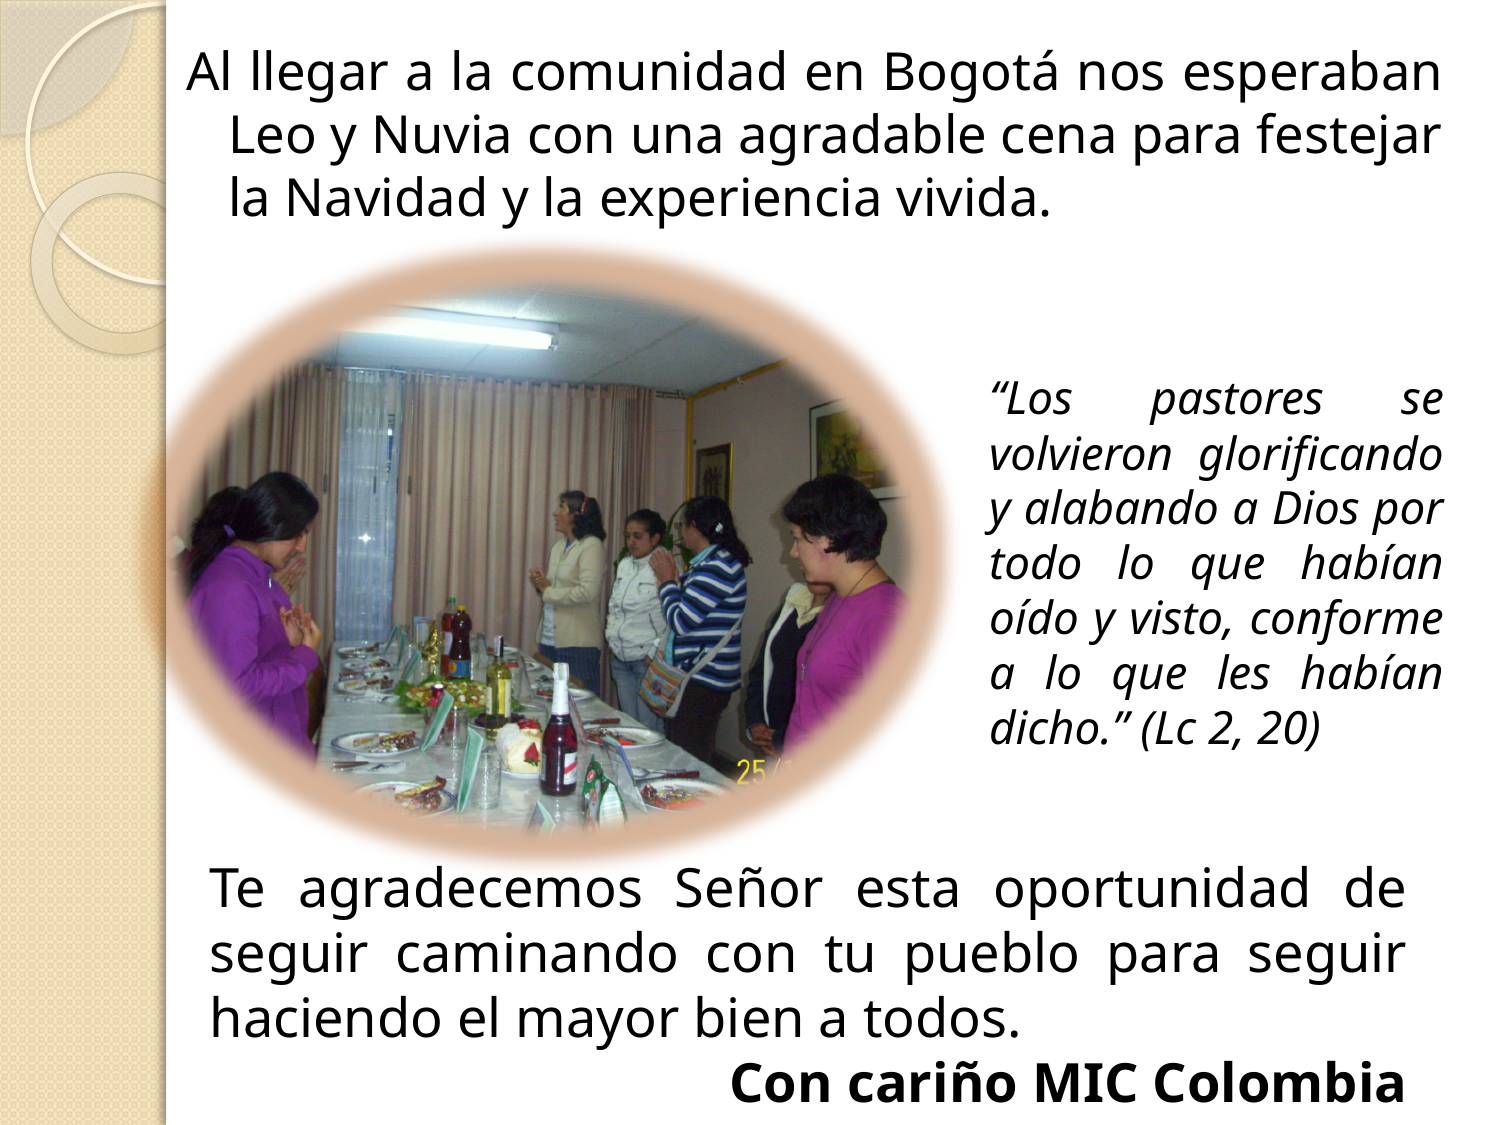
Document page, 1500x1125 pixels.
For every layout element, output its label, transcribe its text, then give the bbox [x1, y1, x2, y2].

list Al llegar a la comunidad en Bogotá nos esperaban Leo y Nuvia con una agradable cena para festejar la Navidad y la experiencia vivida. [159, 30, 1459, 275]
text_box Te agradecemos Señor esta oportunidad de seguir caminando con tu pueblo para seguir haciendo el mayor bien a todos. Con cariño MIC Colombia [194, 845, 1424, 1121]
picture [159, 266, 928, 844]
text_box “Los pastores se volvieron glorificando y alabando a Dios por todo lo que habían oído y visto, conforme a lo que les habían dicho.” (Lc 2, 20) [974, 361, 1459, 762]
